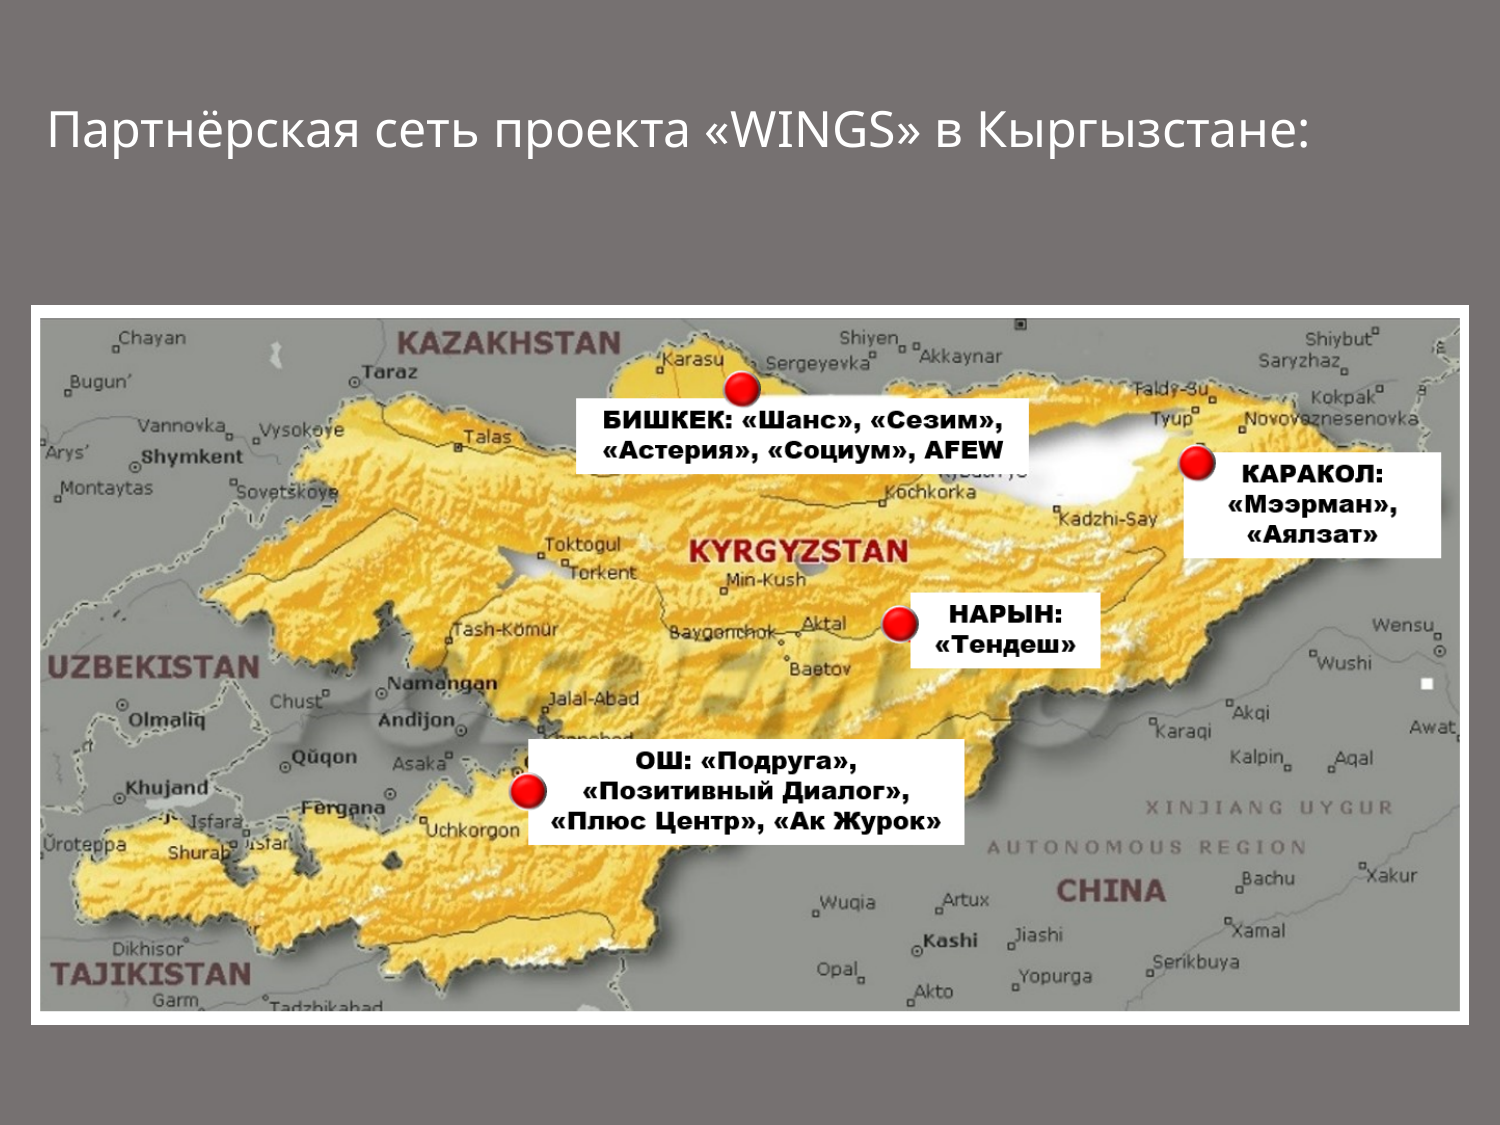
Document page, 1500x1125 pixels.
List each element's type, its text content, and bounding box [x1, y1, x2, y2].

picture [31, 305, 1469, 1025]
title Партнёрская сеть проекта «WINGS» в Кыргызстане: [31, 68, 1402, 194]
